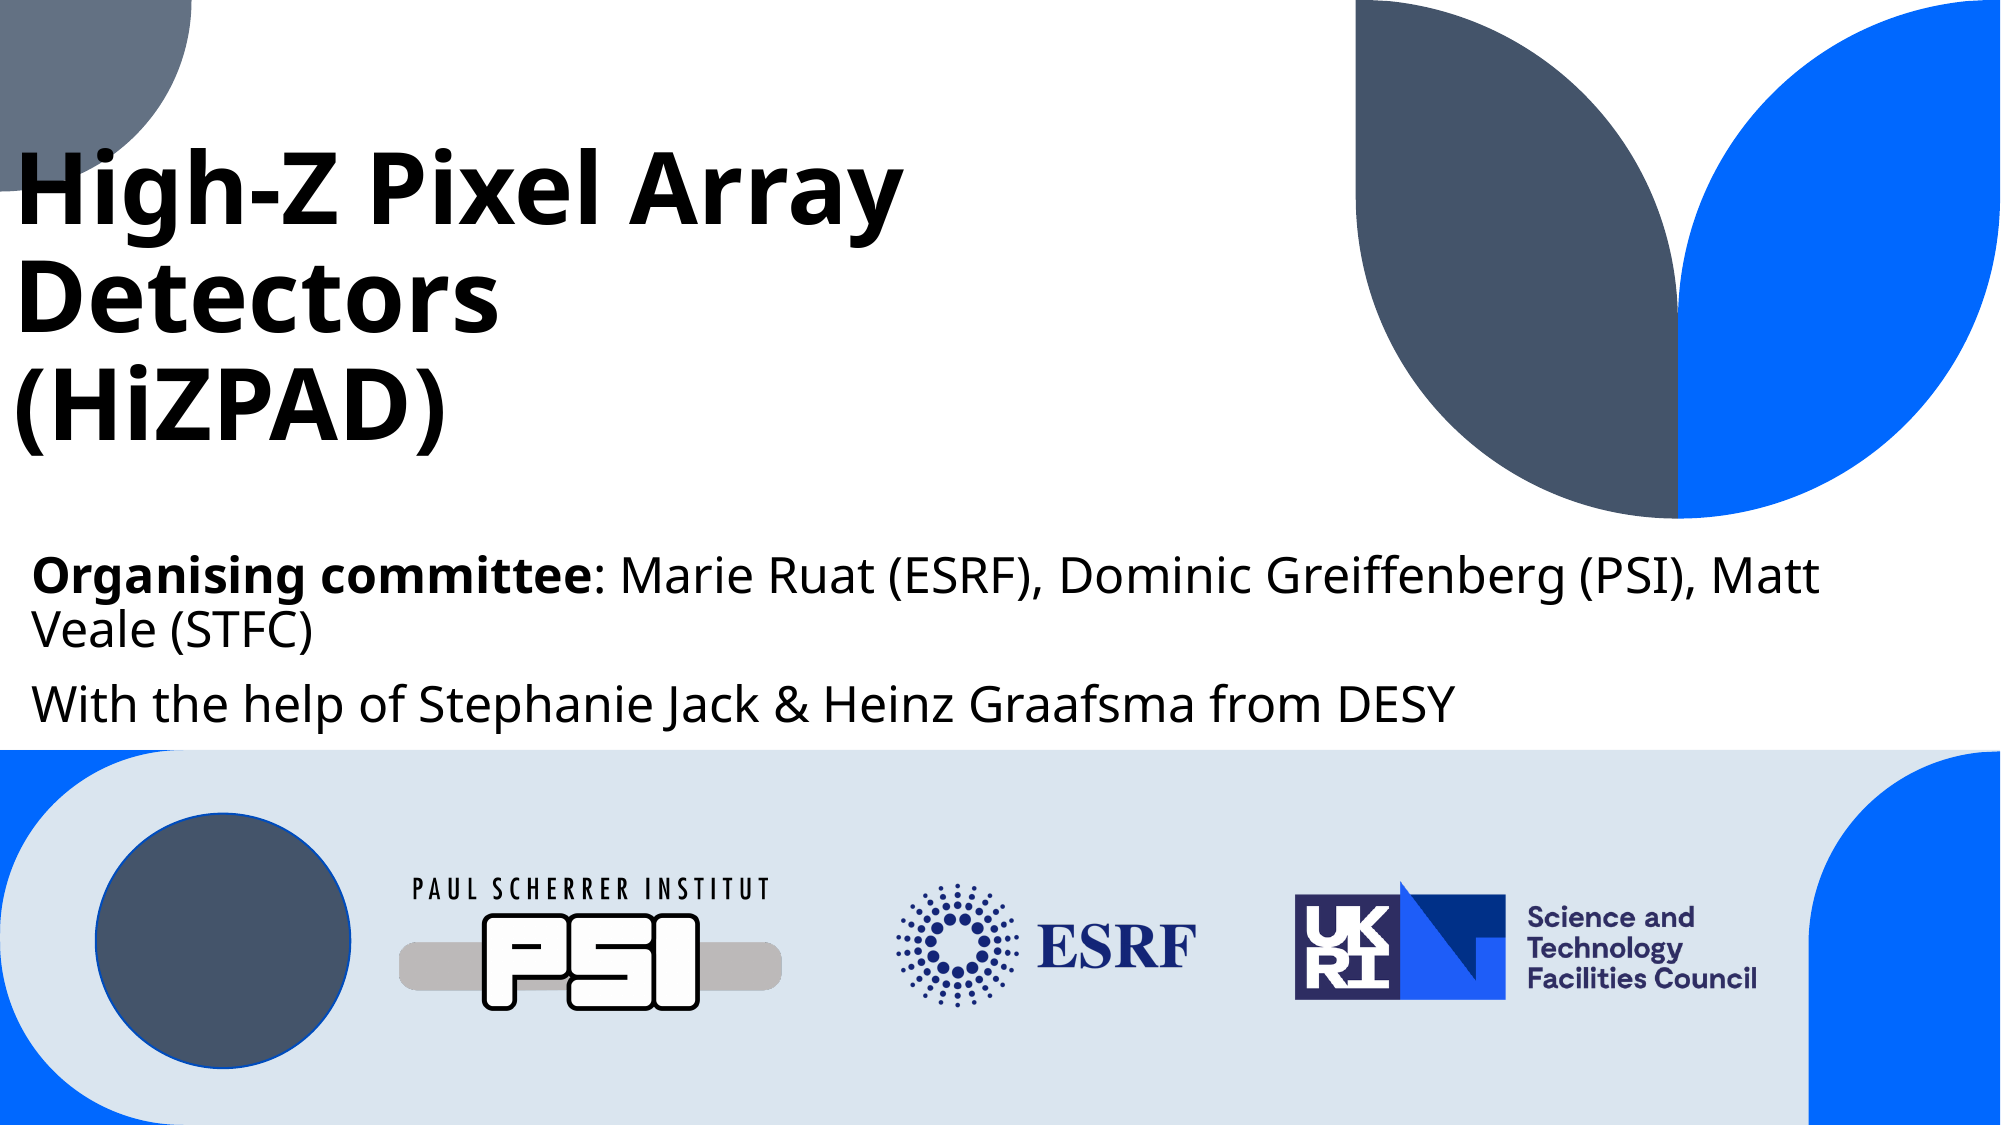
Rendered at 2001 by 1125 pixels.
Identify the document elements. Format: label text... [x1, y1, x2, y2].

subtitle Organising committee: Marie Ruat (ESRF), Dominic Greiffenberg (PSI), Matt Veale (STFC) With the help of Stephanie Jack & Heinz Graafsma from DESY [16, 543, 1968, 676]
title High-Z Pixel Array Detectors (HiZPAD) [0, 78, 1414, 470]
picture [383, 870, 797, 1018]
picture [888, 855, 1204, 1033]
picture [1294, 881, 1756, 1000]
